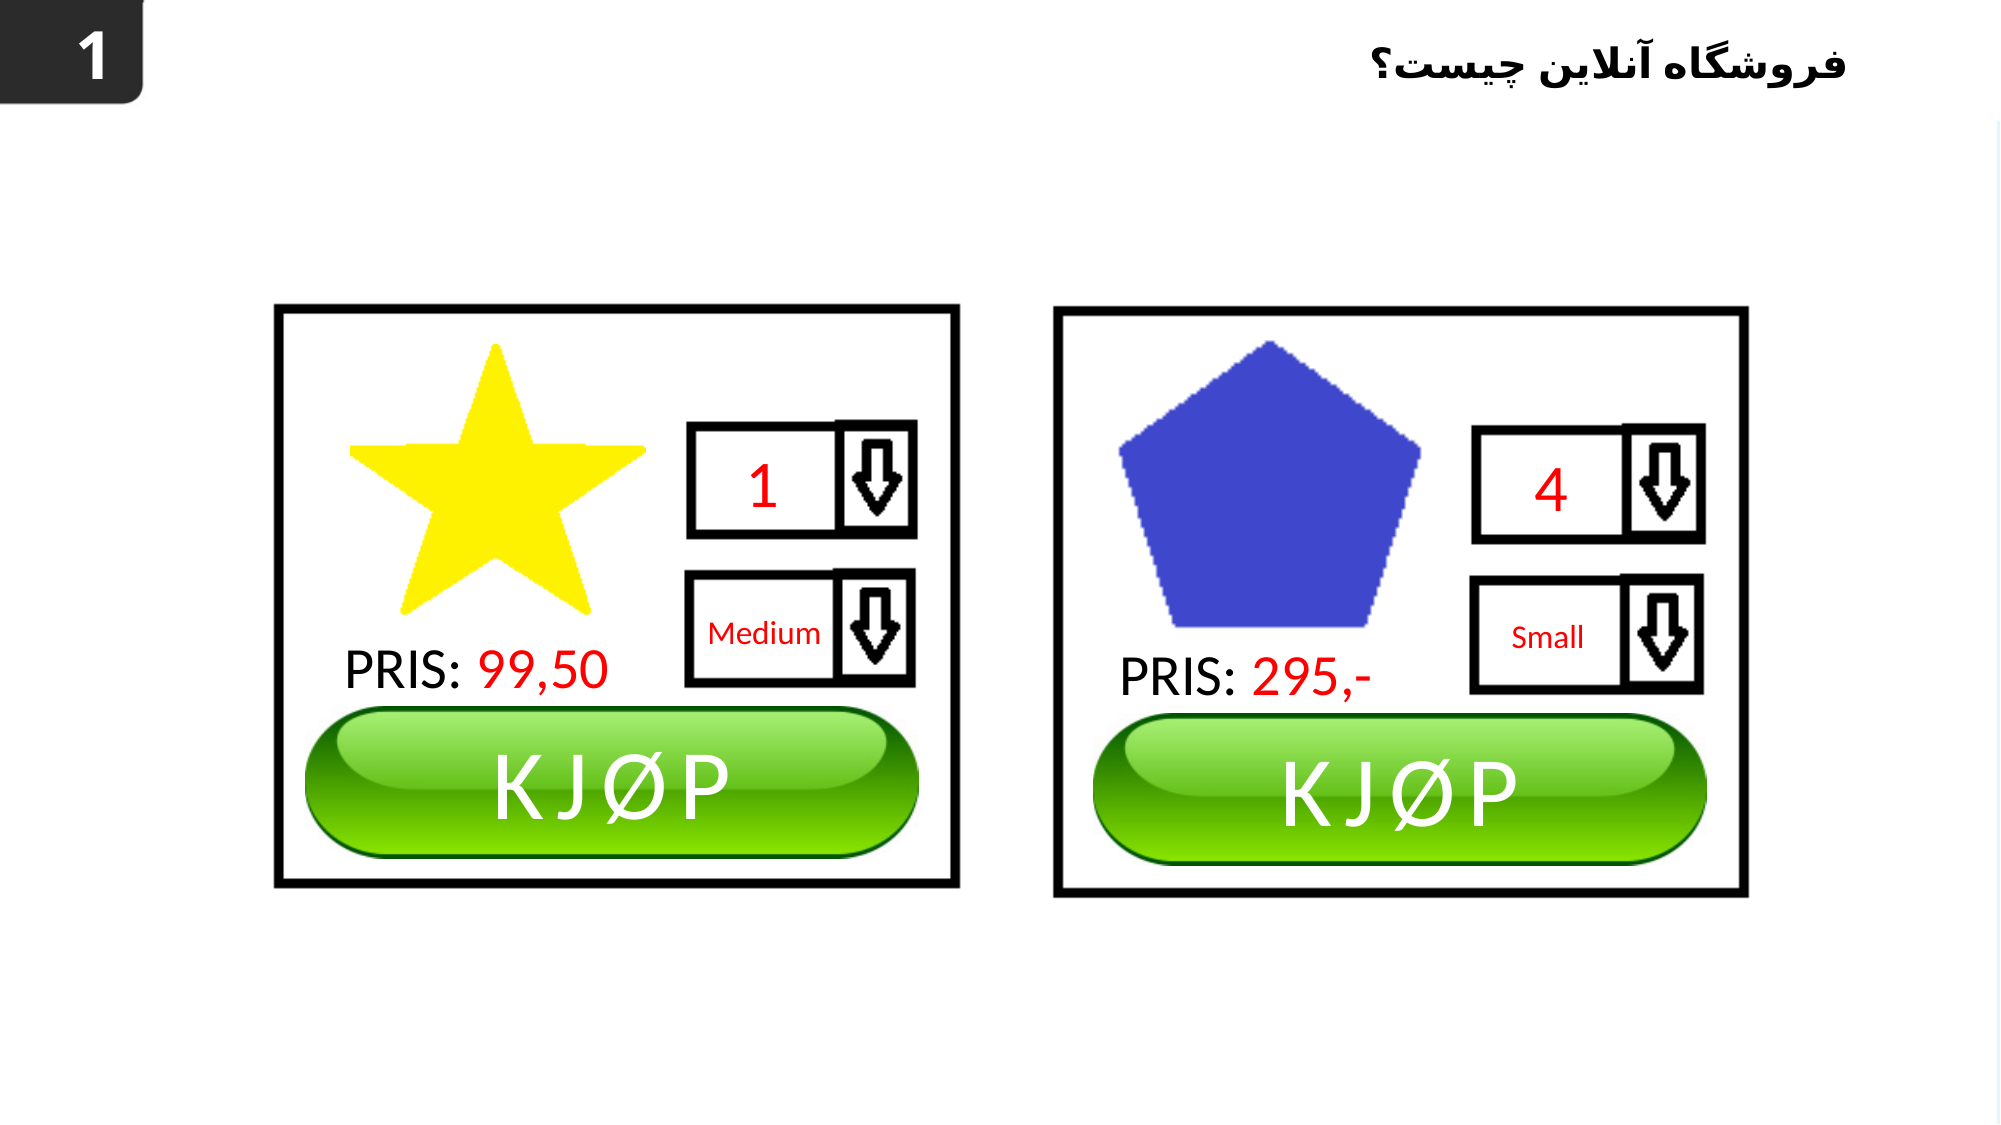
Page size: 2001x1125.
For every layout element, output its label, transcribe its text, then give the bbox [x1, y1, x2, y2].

title فروشگاه آنلاین چیست؟ [165, 34, 1864, 95]
picture [0, 0, 2000, 1124]
